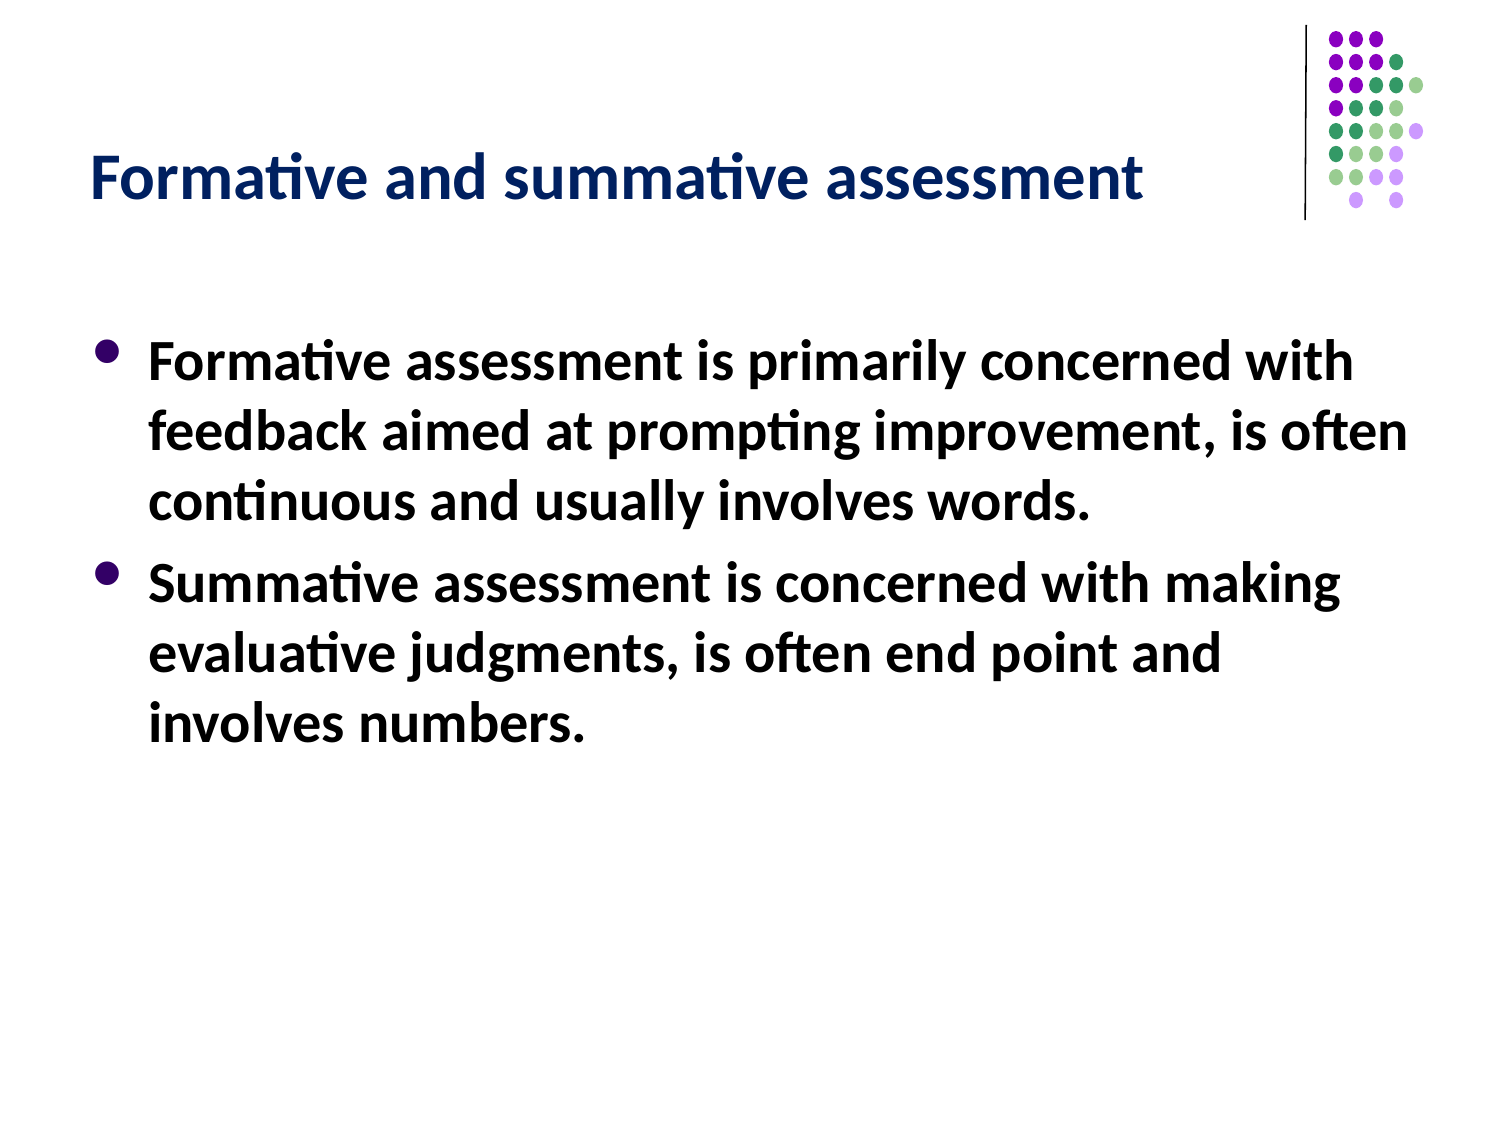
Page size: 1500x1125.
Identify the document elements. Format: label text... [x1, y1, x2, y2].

title Formative and summative assessment [74, 77, 1313, 221]
list Formative assessment is primarily concerned with feedback aimed at prompting improvement, is often continuous and usually involves words. Summative assessment is concerned with making evaluative judgments, is often end point and involves numbers. [76, 314, 1428, 1018]
